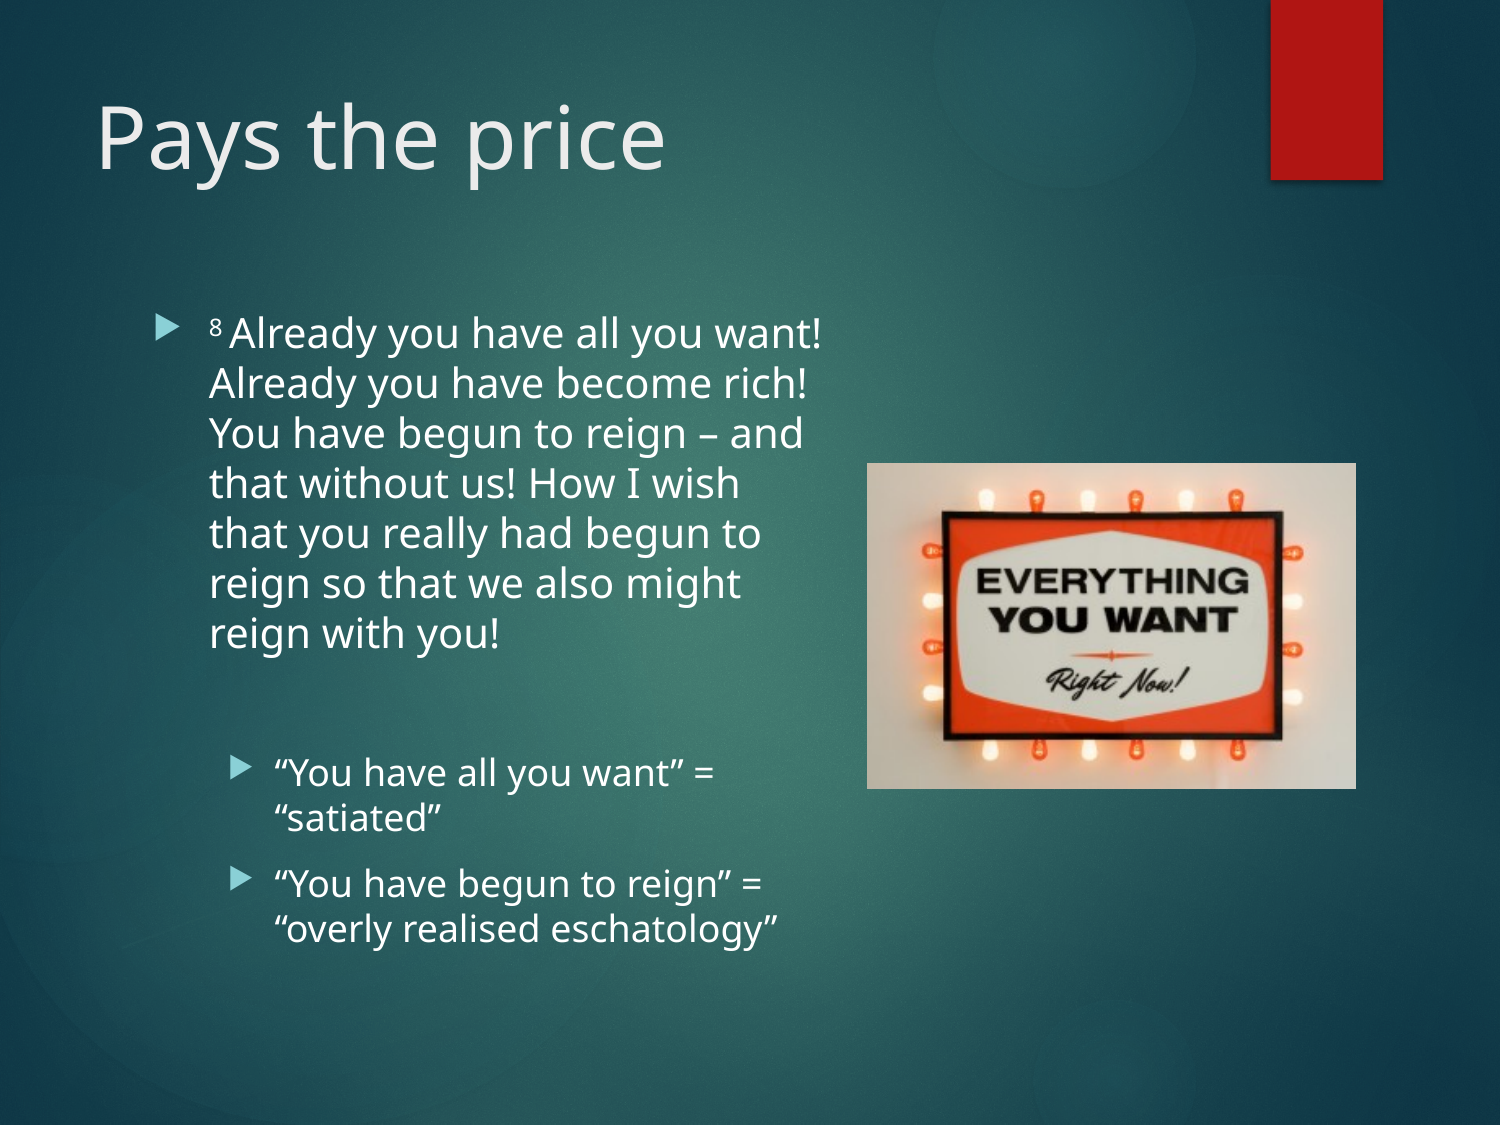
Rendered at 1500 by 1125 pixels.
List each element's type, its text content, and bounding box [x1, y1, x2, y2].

list 8 Already you have all you want! Already you have become rich! You have begun to reign – and that without us! How I wish that you really had begun to reign so that we also might reign with you! “You have all you want” = “satiated” “You have begun to reign” = “overly realised eschatology” [137, 299, 845, 1014]
title Pays the price [79, 74, 1237, 304]
picture [867, 463, 1356, 789]
